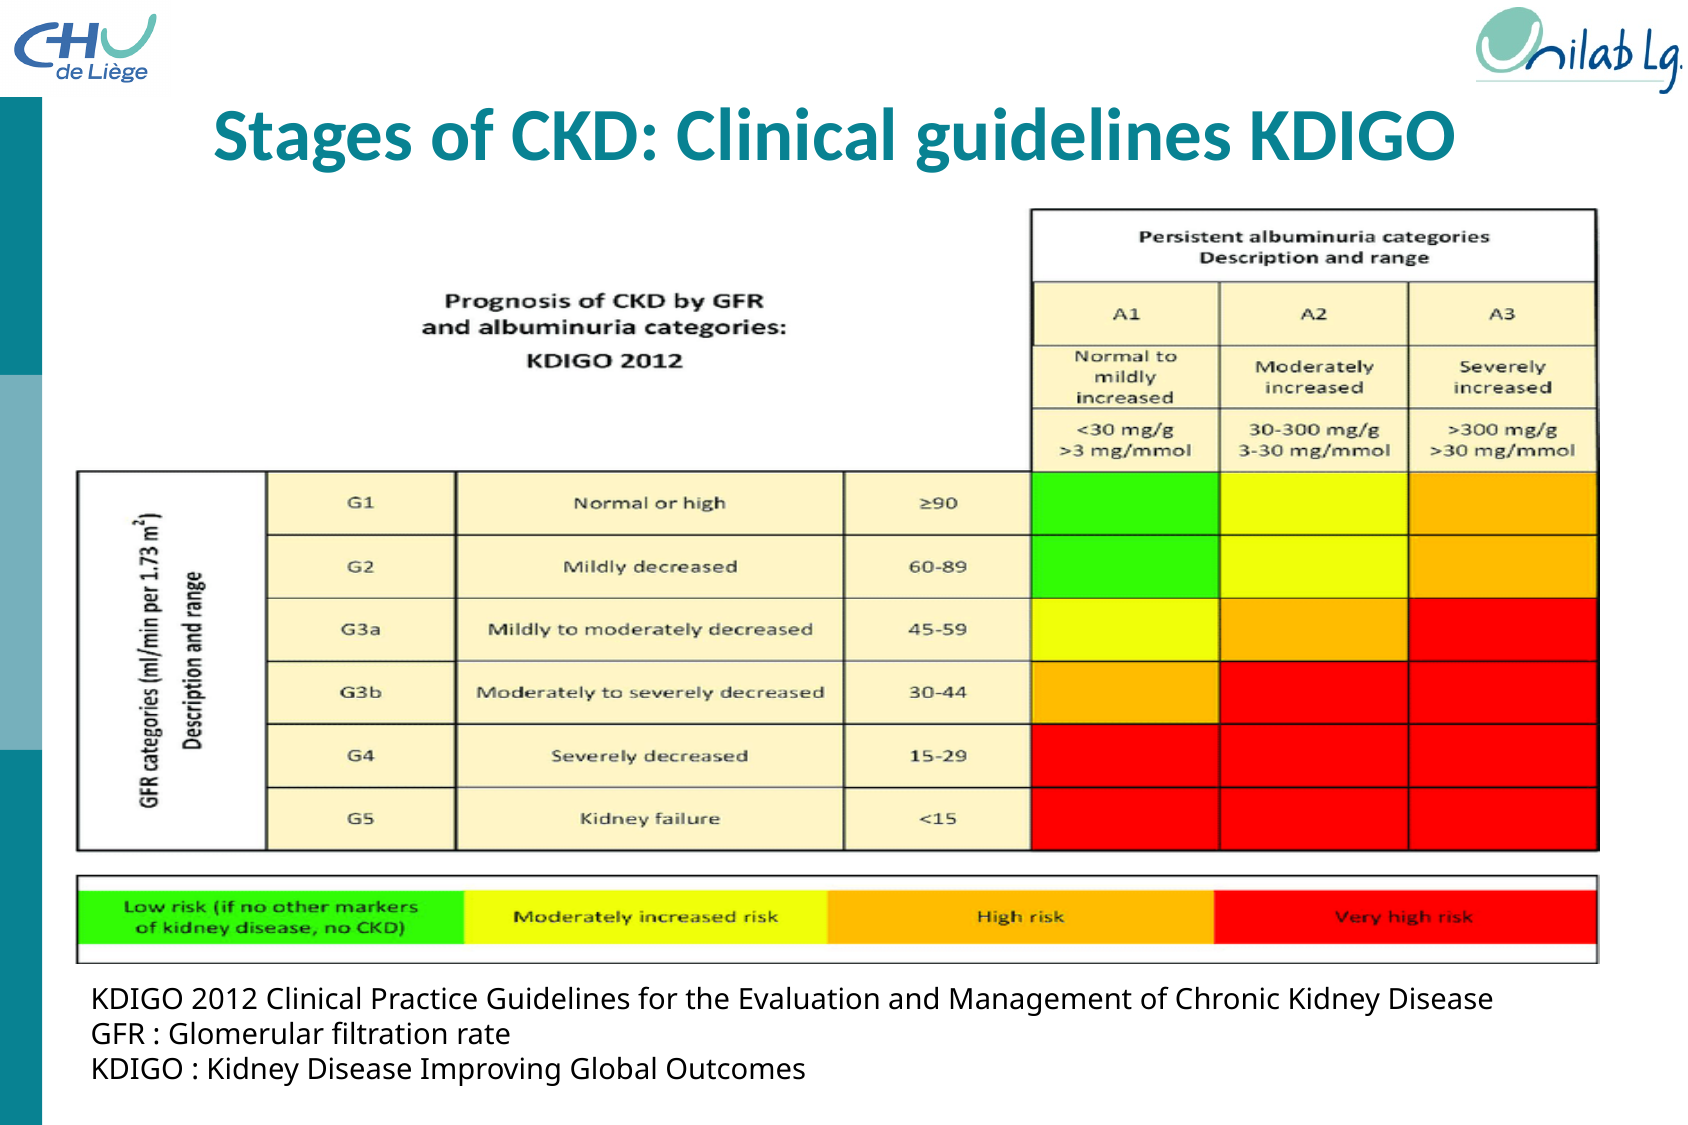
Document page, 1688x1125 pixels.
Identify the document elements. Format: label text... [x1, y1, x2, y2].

text_box [0, 0, 1688, 1125]
text_box KDIGO 2012 Clinical Practice Guidelines for the Evaluation and Management of Chronic Kidney Disease GFR : Glomerular filtration rate KDIGO : Kidney Disease Improving Global Outcomes [75, 972, 1688, 1093]
picture [75, 207, 1600, 965]
